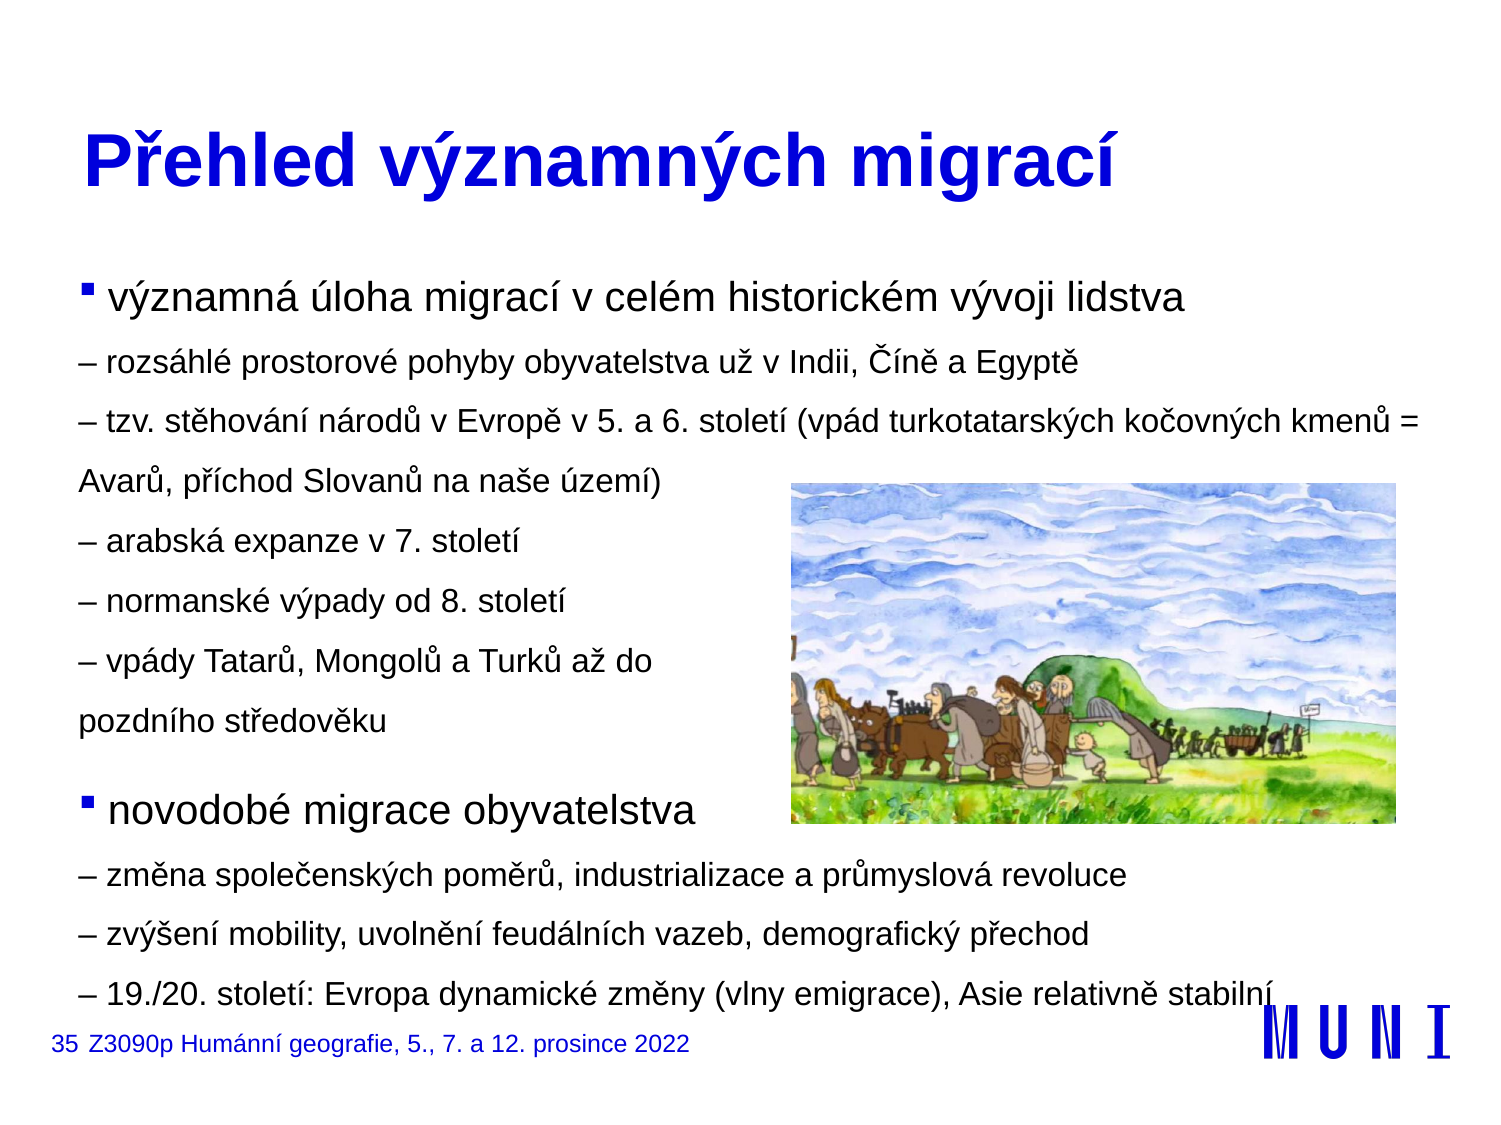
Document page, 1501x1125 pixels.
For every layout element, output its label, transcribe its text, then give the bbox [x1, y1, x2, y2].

footer Z3090p Humánní geografie, 5., 7. a 12. prosince 2022 [88, 1021, 1064, 1063]
slide_number 35 [50, 1021, 82, 1063]
picture [1264, 1005, 1450, 1059]
list významná úloha migrací v celém historickém vývoji lidstva – rozsáhlé prostorové pohyby obyvatelstva už v Indii, Číně a Egyptě – tzv. stěhování národů v Evropě v 5. a 6. století (vpád turkotatarských kočovných kmenů = Avarů, příchod Slovanů na naše území) – arabská expanze v 7. století – normanské výpady od 8. století – vpády Tatarů, Mongolů a Turků až do pozdního středověku novodobé migrace obyvatelstva – změna společenských poměrů, industrializace a průmyslová revoluce – zvýšení mobility, uvolnění feudálních vazeb, demografický přechod – 19./20. století: Evropa dynamické změny (vlny emigrace), Asie relativně stabilní [66, 244, 1438, 975]
picture [790, 483, 1396, 824]
title Přehled významných migrací [83, 118, 1417, 193]
